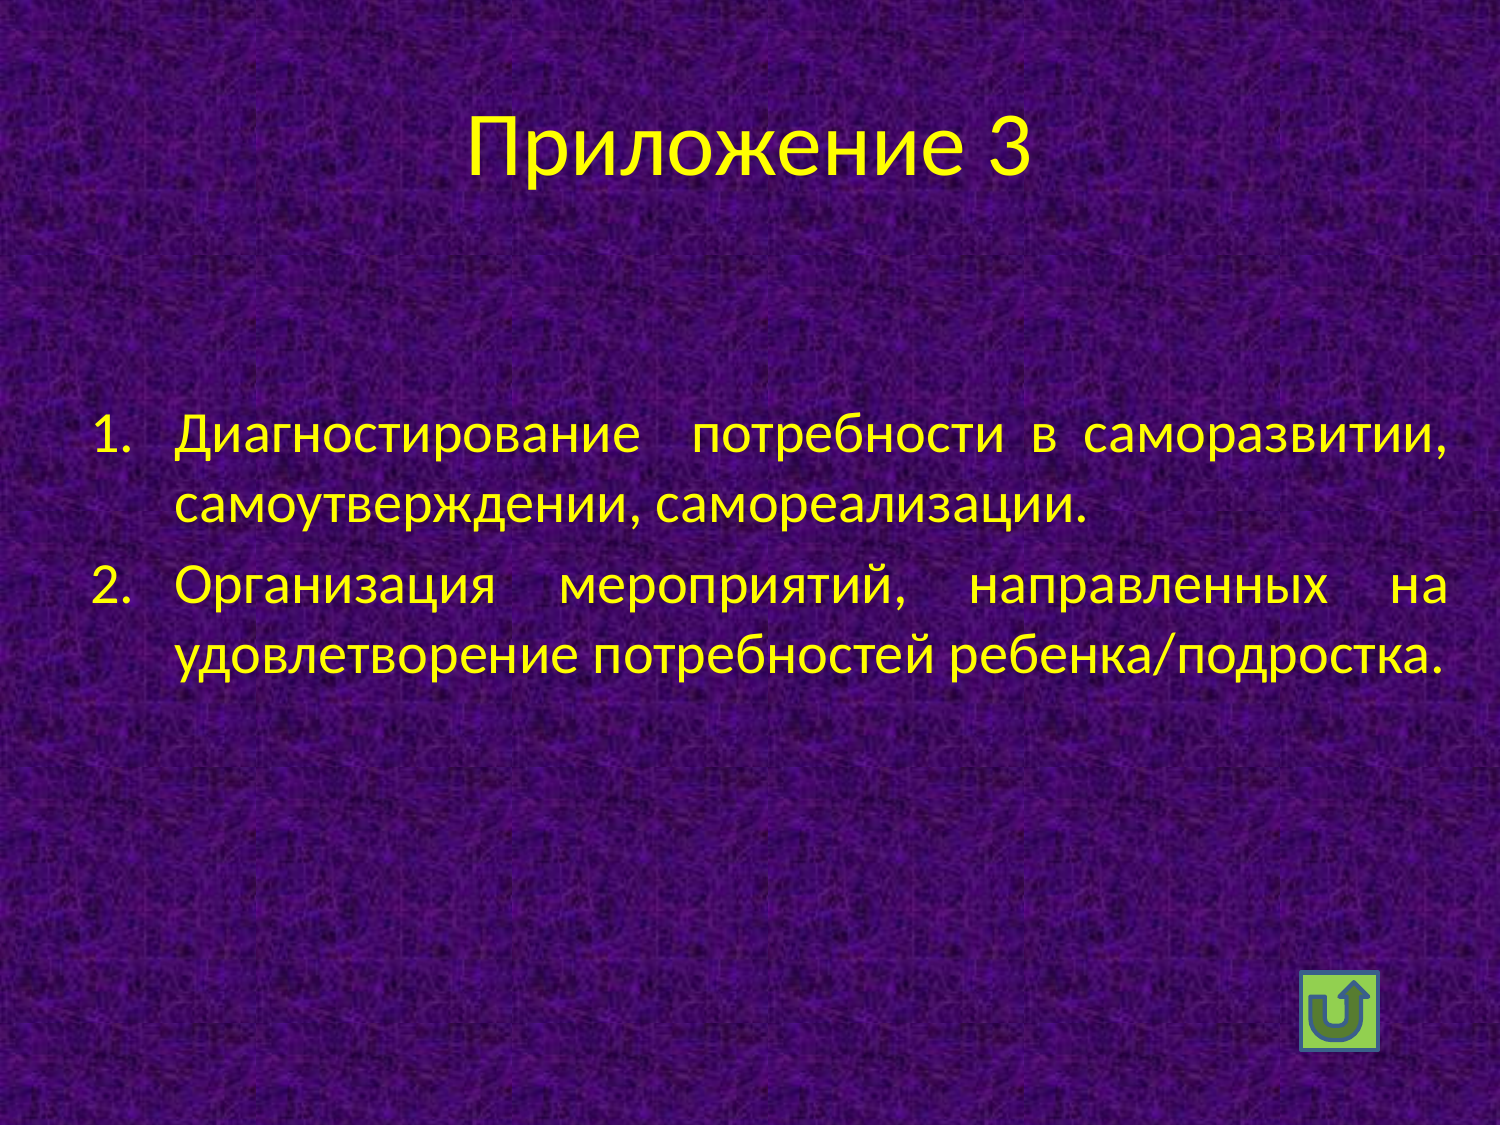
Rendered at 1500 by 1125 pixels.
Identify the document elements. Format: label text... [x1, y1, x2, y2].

picture [0, 0, 1500, 1125]
list Диагностирование потребности в саморазвитии, самоутверждении, самореализации. Организация мероприятий, направленных на удовлетворение потребностей ребенка/подростка. [75, 386, 1465, 1005]
title Приложение 3 [75, 45, 1425, 233]
text_box [1299, 970, 1380, 1052]
